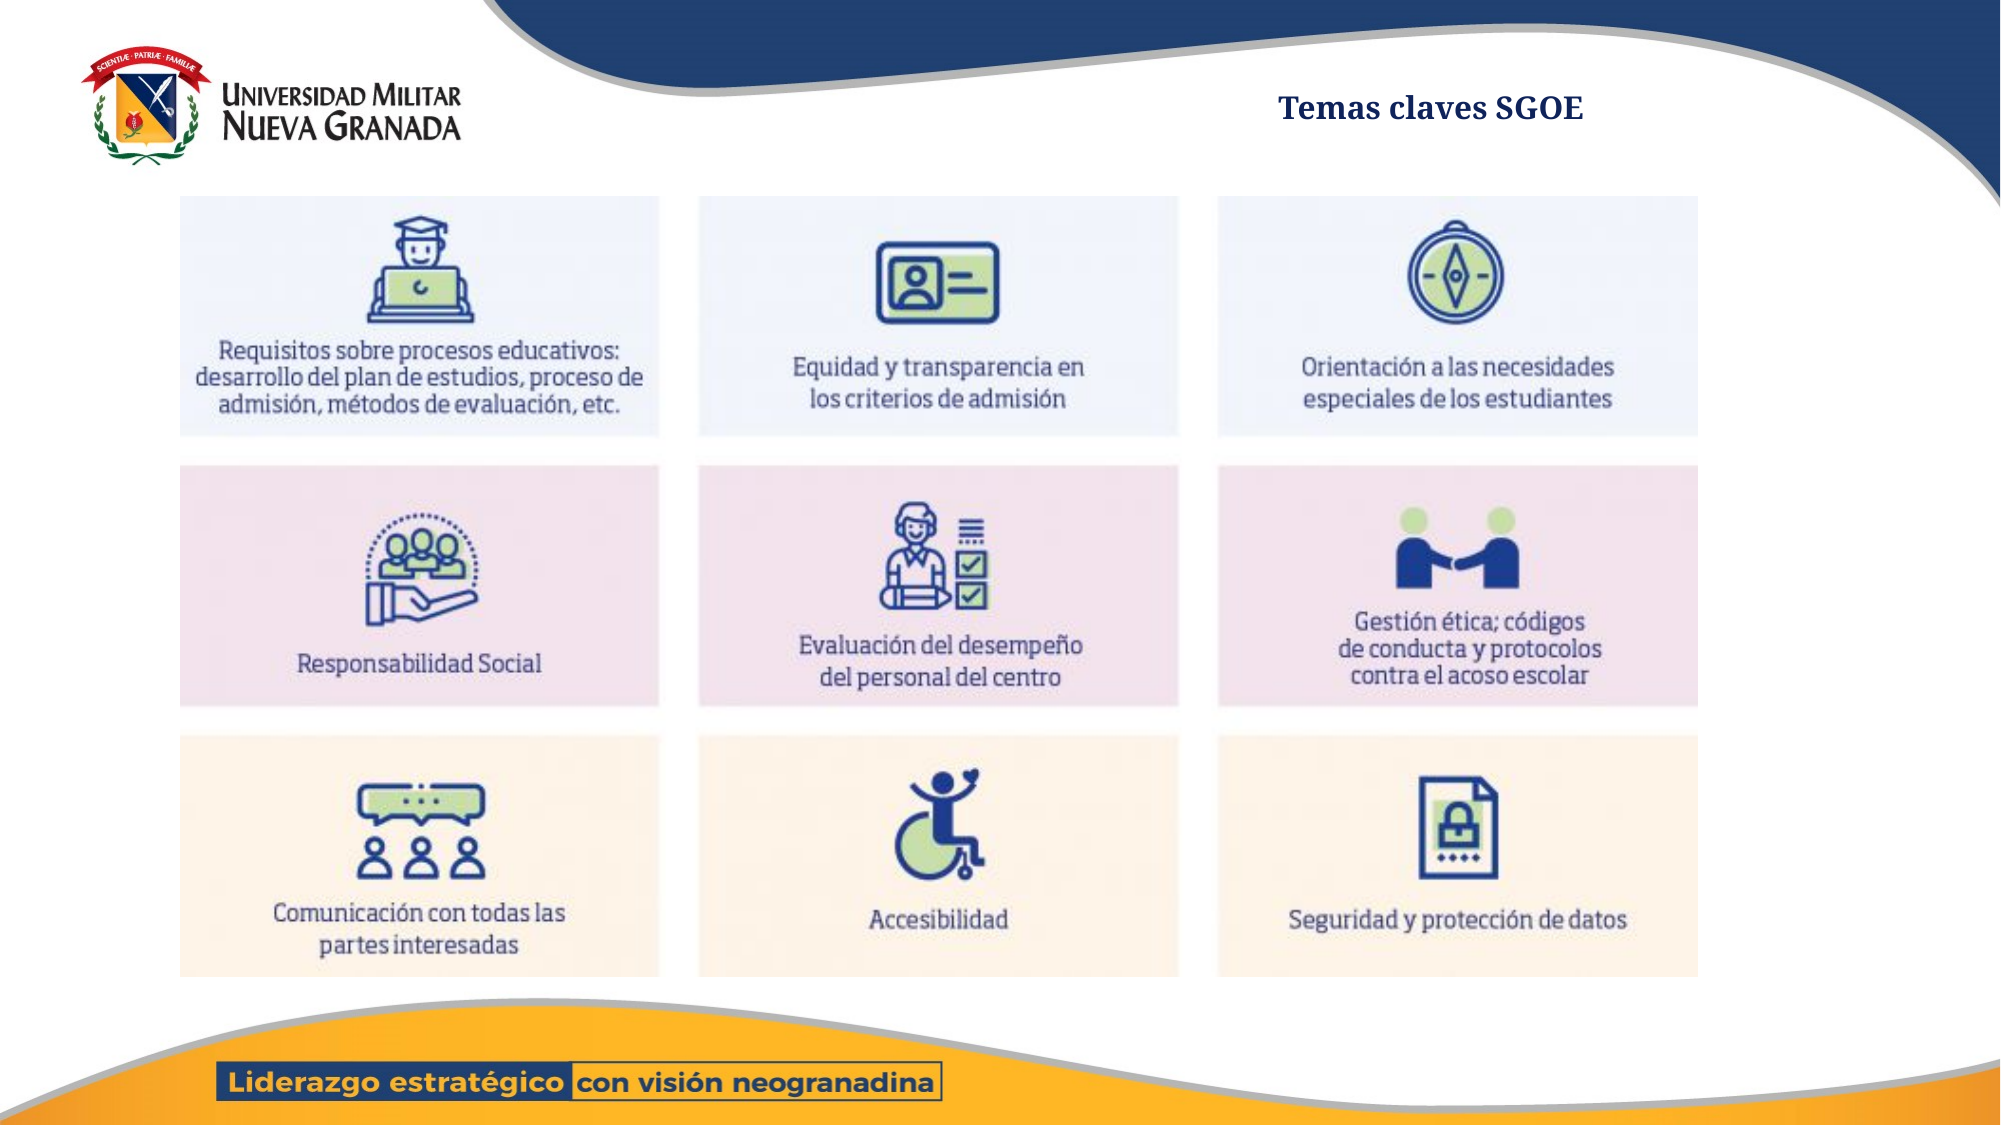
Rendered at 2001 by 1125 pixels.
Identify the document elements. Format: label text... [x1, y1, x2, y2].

picture [0, 0, 2001, 1125]
title Temas claves SGOE [1263, 84, 1824, 134]
